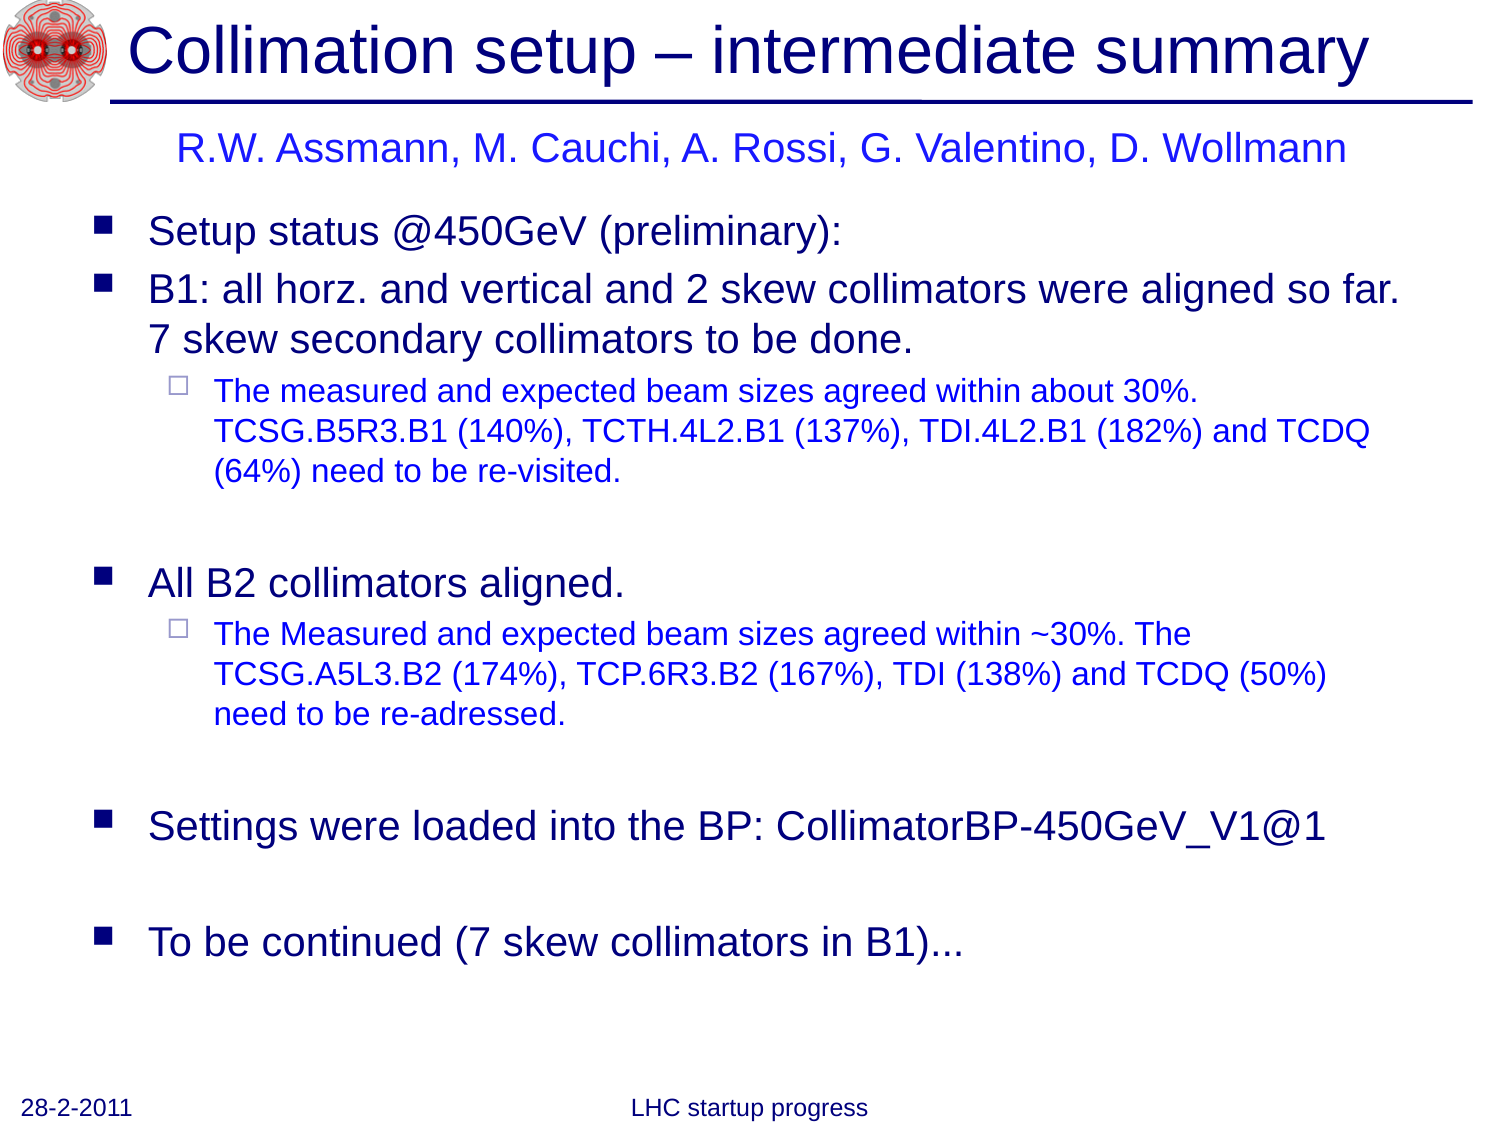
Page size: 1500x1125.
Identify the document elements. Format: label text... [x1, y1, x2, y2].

footer LHC startup progress [512, 1087, 988, 1125]
title Collimation setup – intermediate summary [111, 3, 1463, 91]
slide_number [5, 1085, 356, 1125]
list Setup status @450GeV (preliminary): B1: all horz. and vertical and 2 skew collimators were aligned so far. 7 skew secondary collimators to be done. The measured and expected beam sizes agreed within about 30%. TCSG.B5R3.B1 (140%), TCTH.4L2.B1 (137%), TDI.4L2.B1 (182%) and TCDQ (64%) need to be re-visited. All B2 collimators aligned. The Measured and expected beam sizes agreed within ~30%. The TCSG.A5L3.B2 (174%), TCP.6R3.B2 (167%), TDI (138%) and TCDQ (50%) need to be re-adressed. Settings were loaded into the BP: CollimatorBP-450GeV_V1@1 To be continued (7 skew collimators in B1)... [76, 196, 1427, 1036]
picture [0, 0, 108, 103]
text_box R.W. Assmann, M. Cauchi, A. Rossi, G. Valentino, D. Wollmann [123, 113, 1400, 179]
